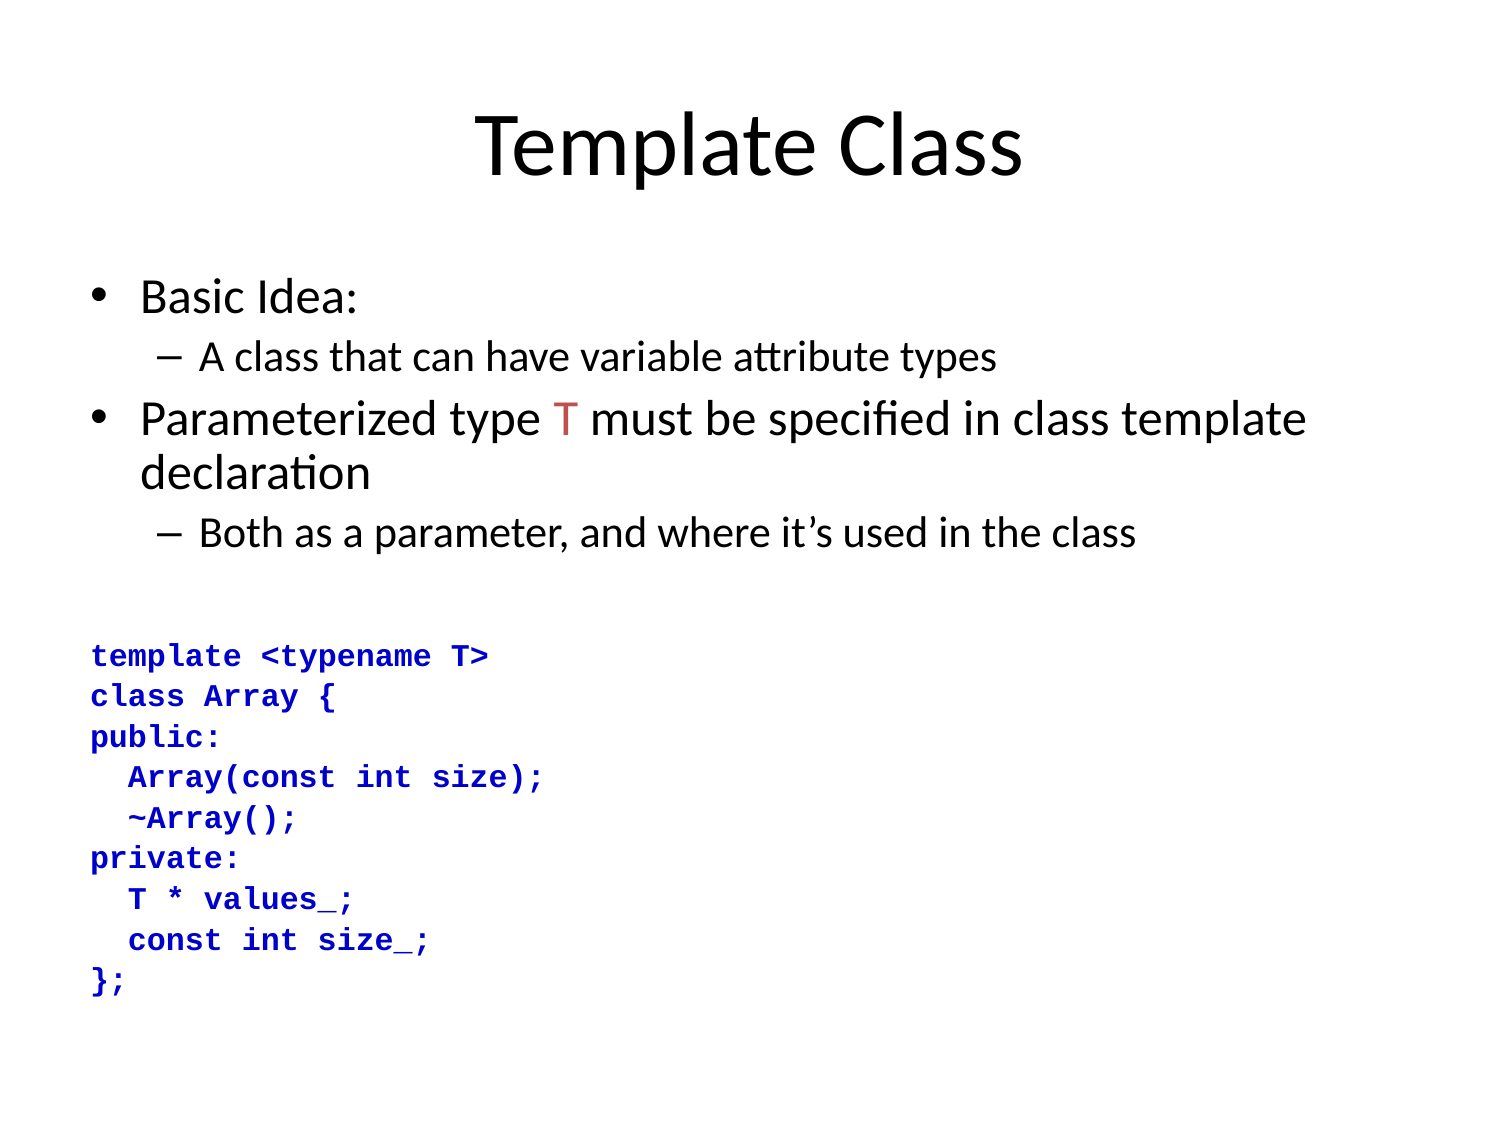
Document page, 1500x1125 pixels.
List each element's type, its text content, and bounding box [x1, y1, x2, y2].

title Template Class [75, 45, 1425, 233]
list Basic Idea: A class that can have variable attribute types Parameterized type T must be specified in class template declaration Both as a parameter, and where it’s used in the class template <typename T> class Array { public: Array(const int size); ~Array(); private: T * values_; const int size_; }; [75, 262, 1425, 1005]
